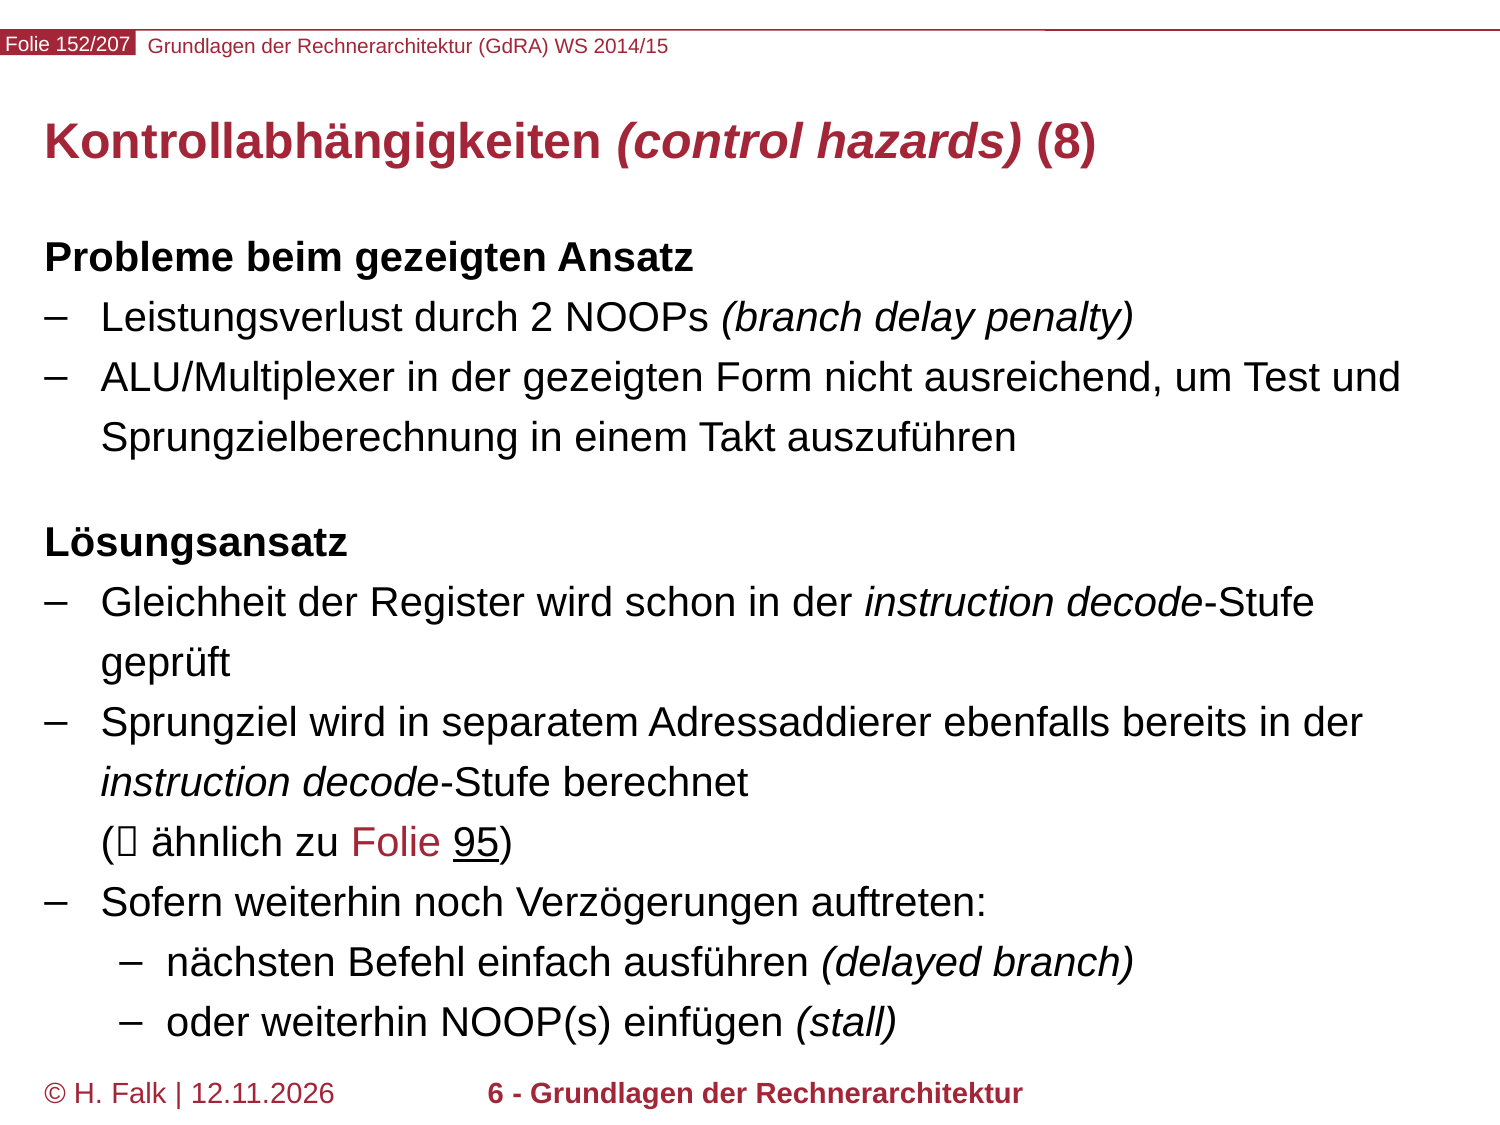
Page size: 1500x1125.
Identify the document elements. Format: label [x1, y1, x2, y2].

footer [301, 1066, 1211, 1125]
slide_number [29, 1066, 301, 1125]
list [29, 227, 1471, 1047]
title [29, 90, 1471, 198]
